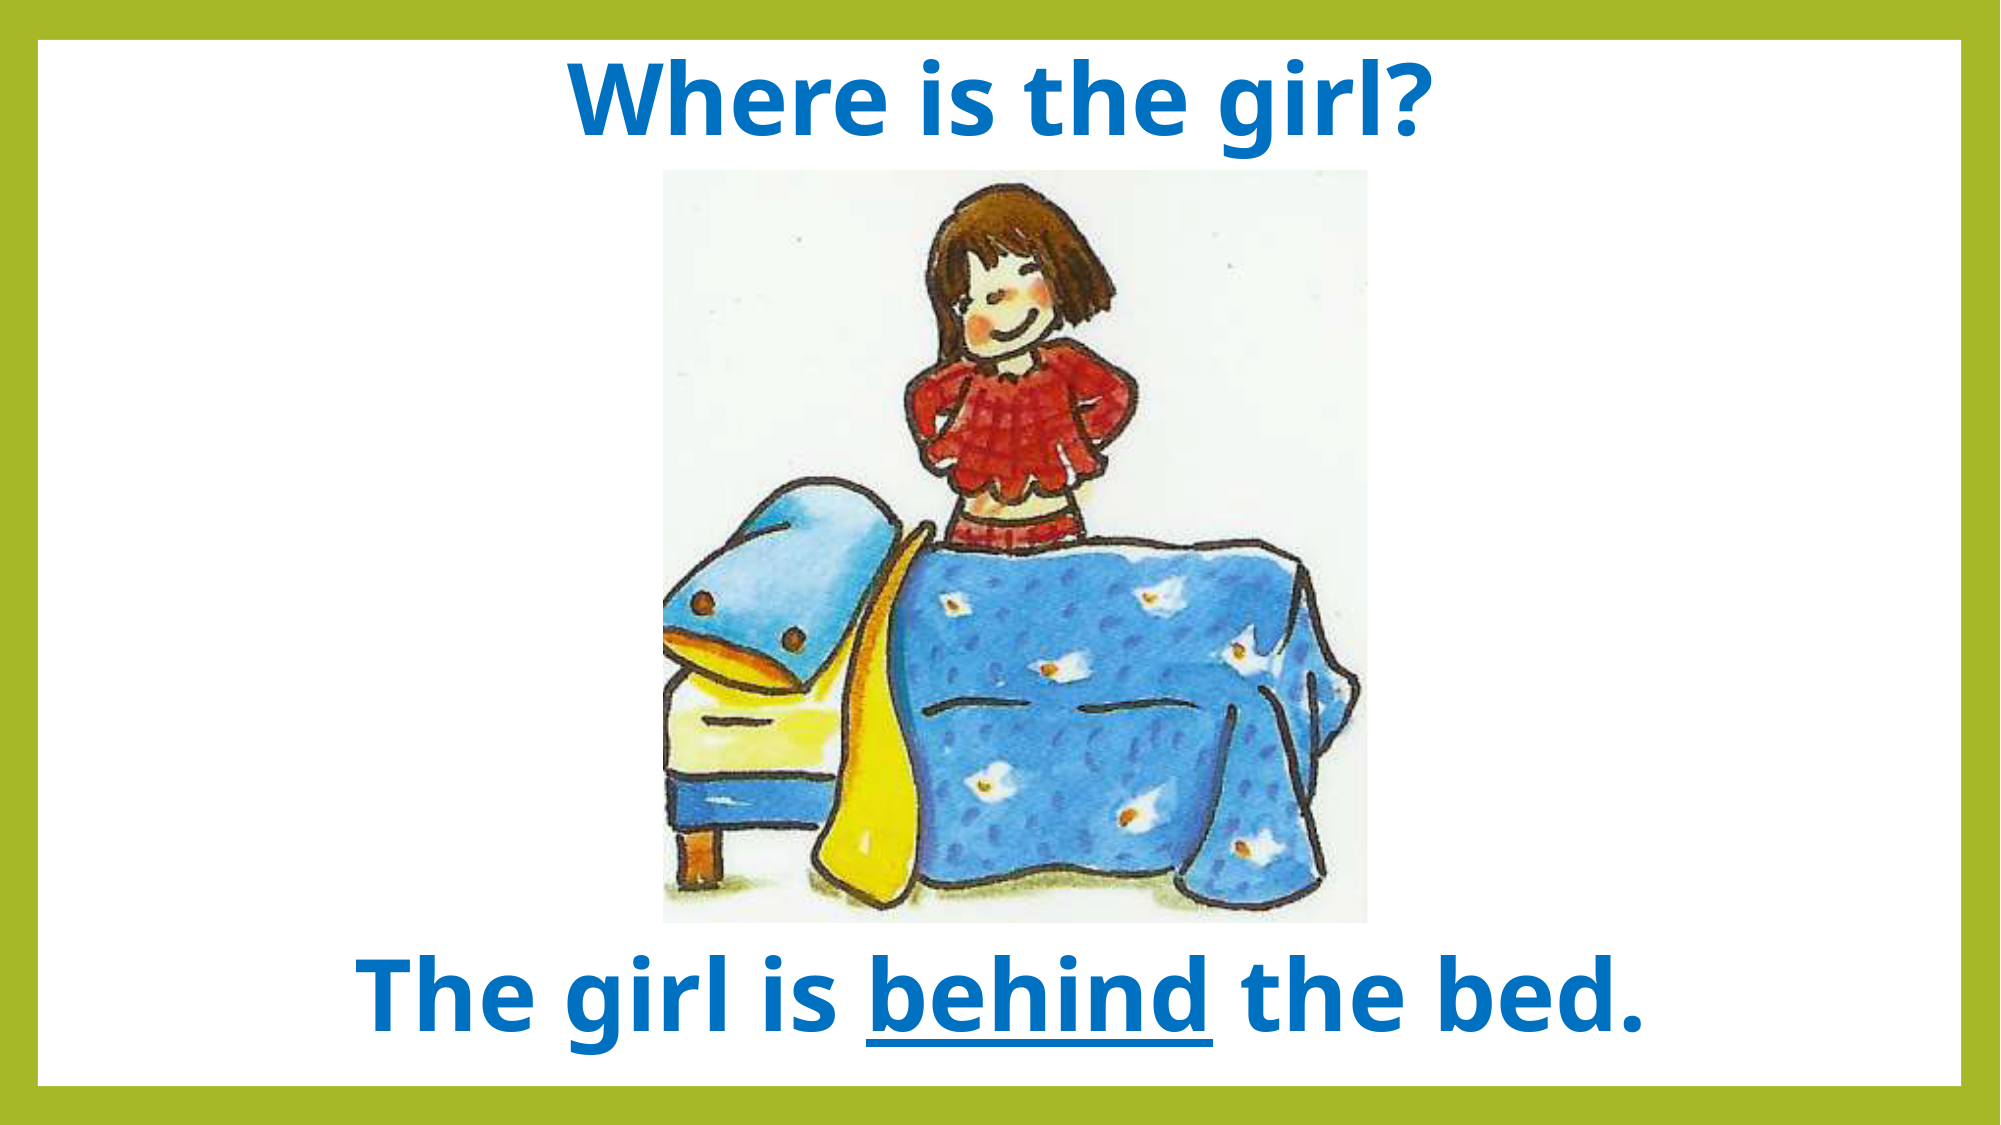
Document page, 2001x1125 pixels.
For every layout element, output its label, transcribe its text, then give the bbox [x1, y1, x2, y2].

picture [662, 169, 1368, 923]
list Where is the girl? The girl is behind the bed. [187, 41, 1808, 1085]
